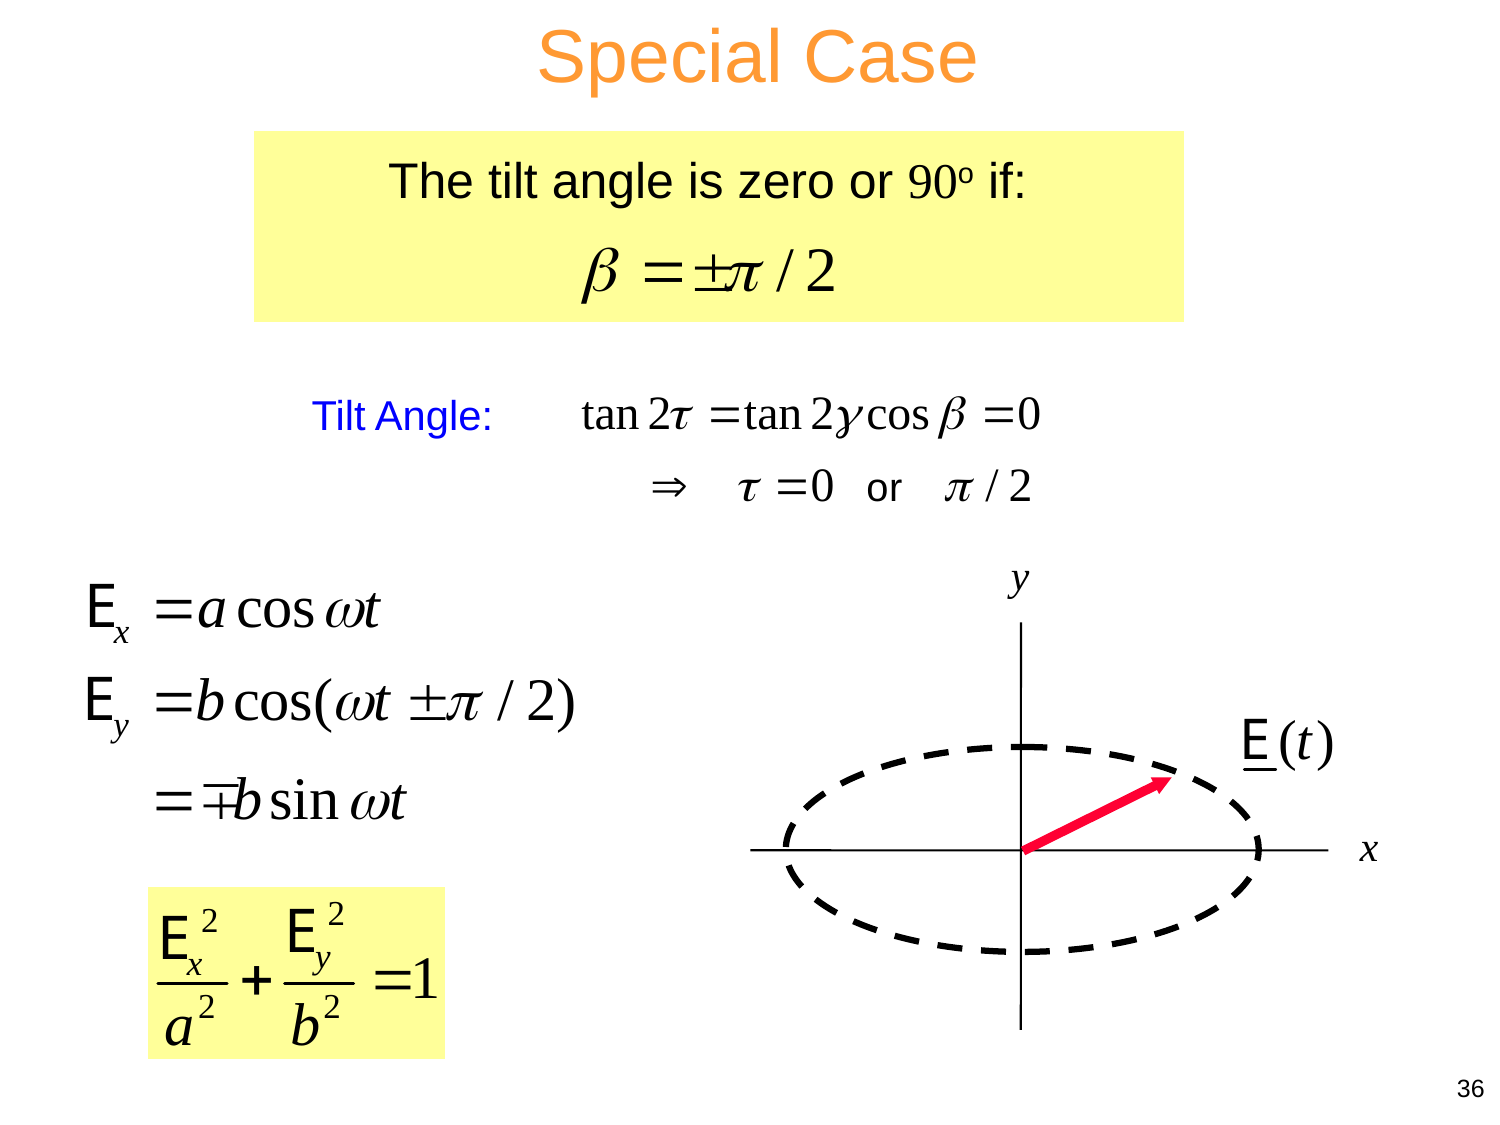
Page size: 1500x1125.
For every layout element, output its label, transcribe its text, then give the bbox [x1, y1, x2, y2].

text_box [77, 568, 587, 847]
text_box Tilt Angle: [296, 381, 545, 447]
text_box [75, 202, 737, 537]
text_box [750, 541, 1401, 1031]
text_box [572, 386, 1048, 523]
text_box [147, 887, 446, 1060]
slide_number 36 [1187, 1050, 1500, 1125]
text_box Special Case [113, 0, 1403, 105]
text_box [253, 130, 1186, 324]
